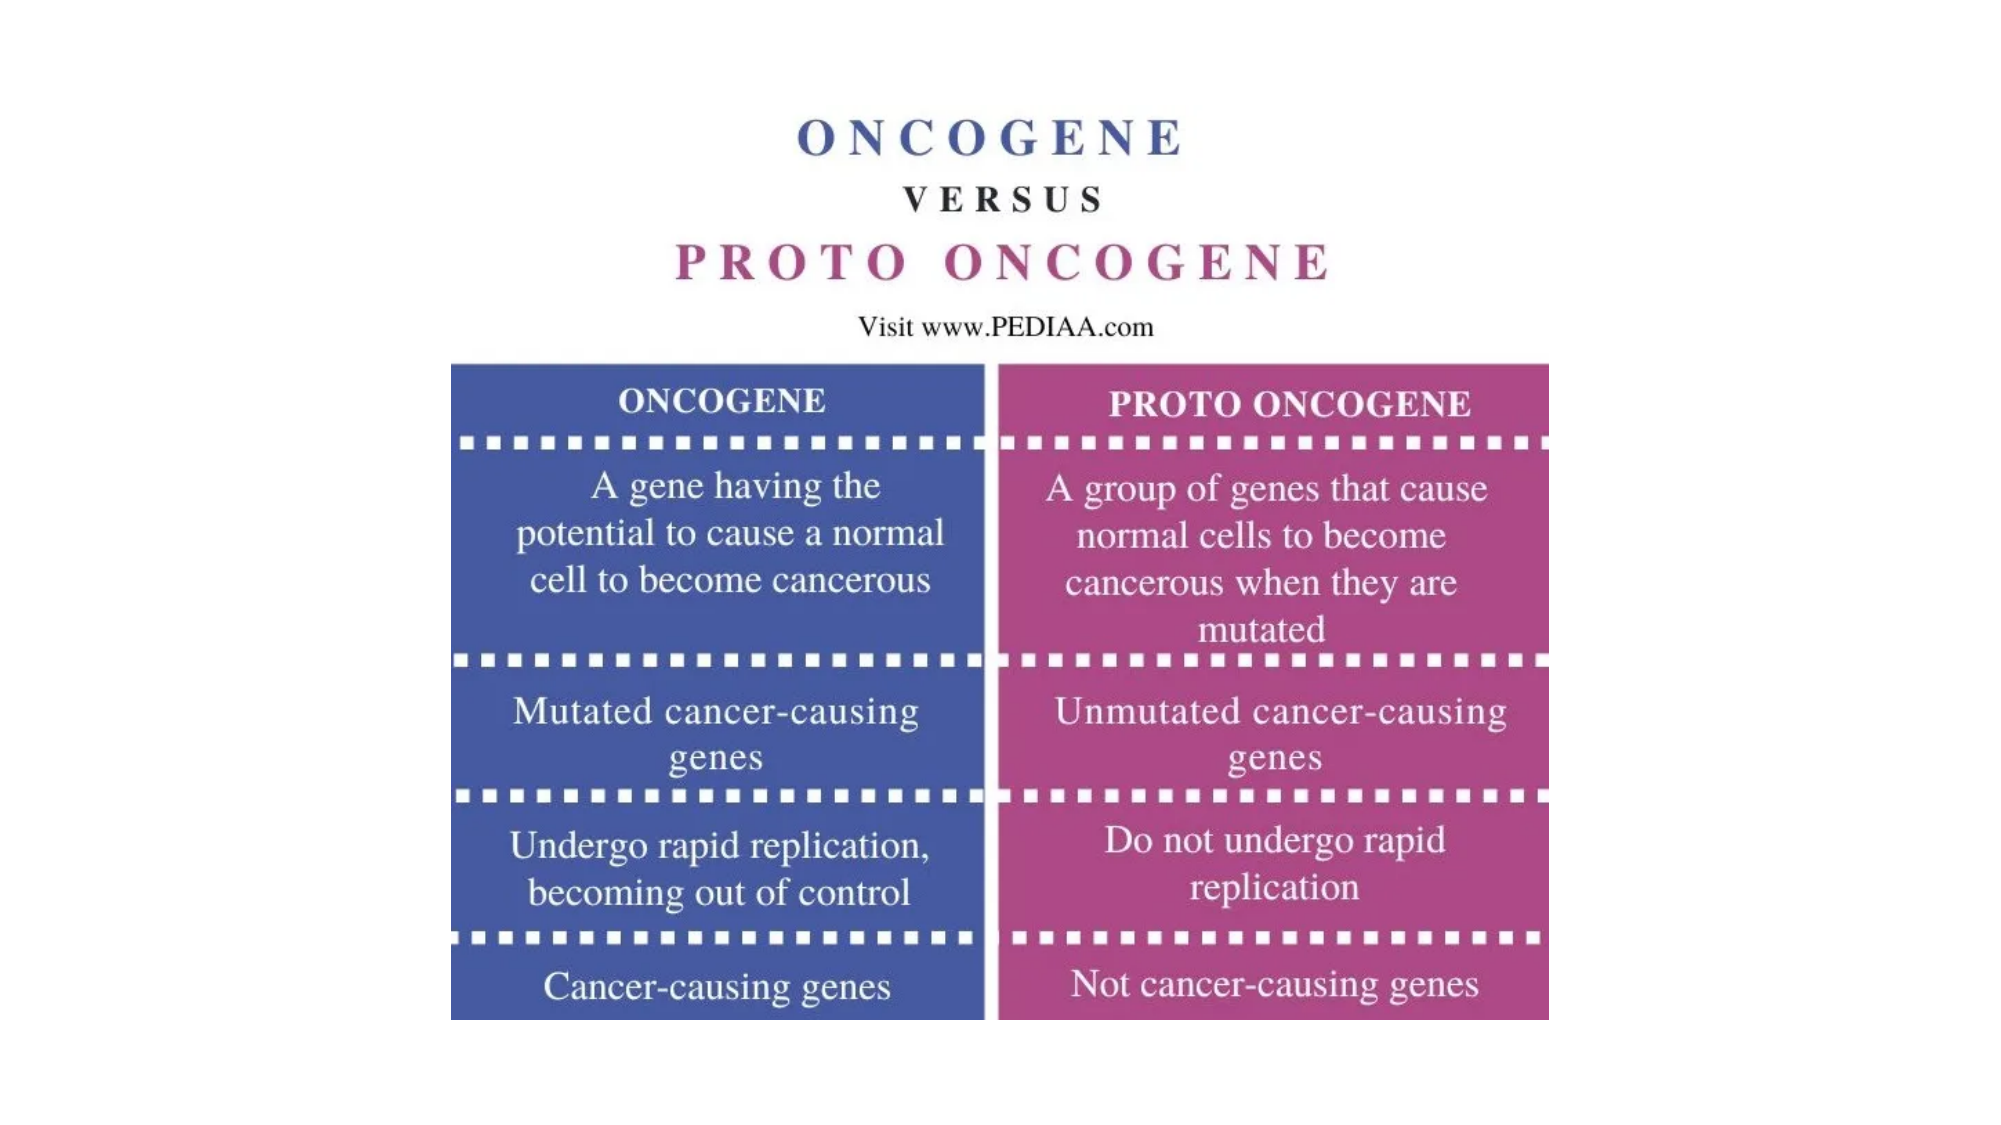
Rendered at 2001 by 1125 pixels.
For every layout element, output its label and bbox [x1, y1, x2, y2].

list [451, 105, 1549, 1020]
